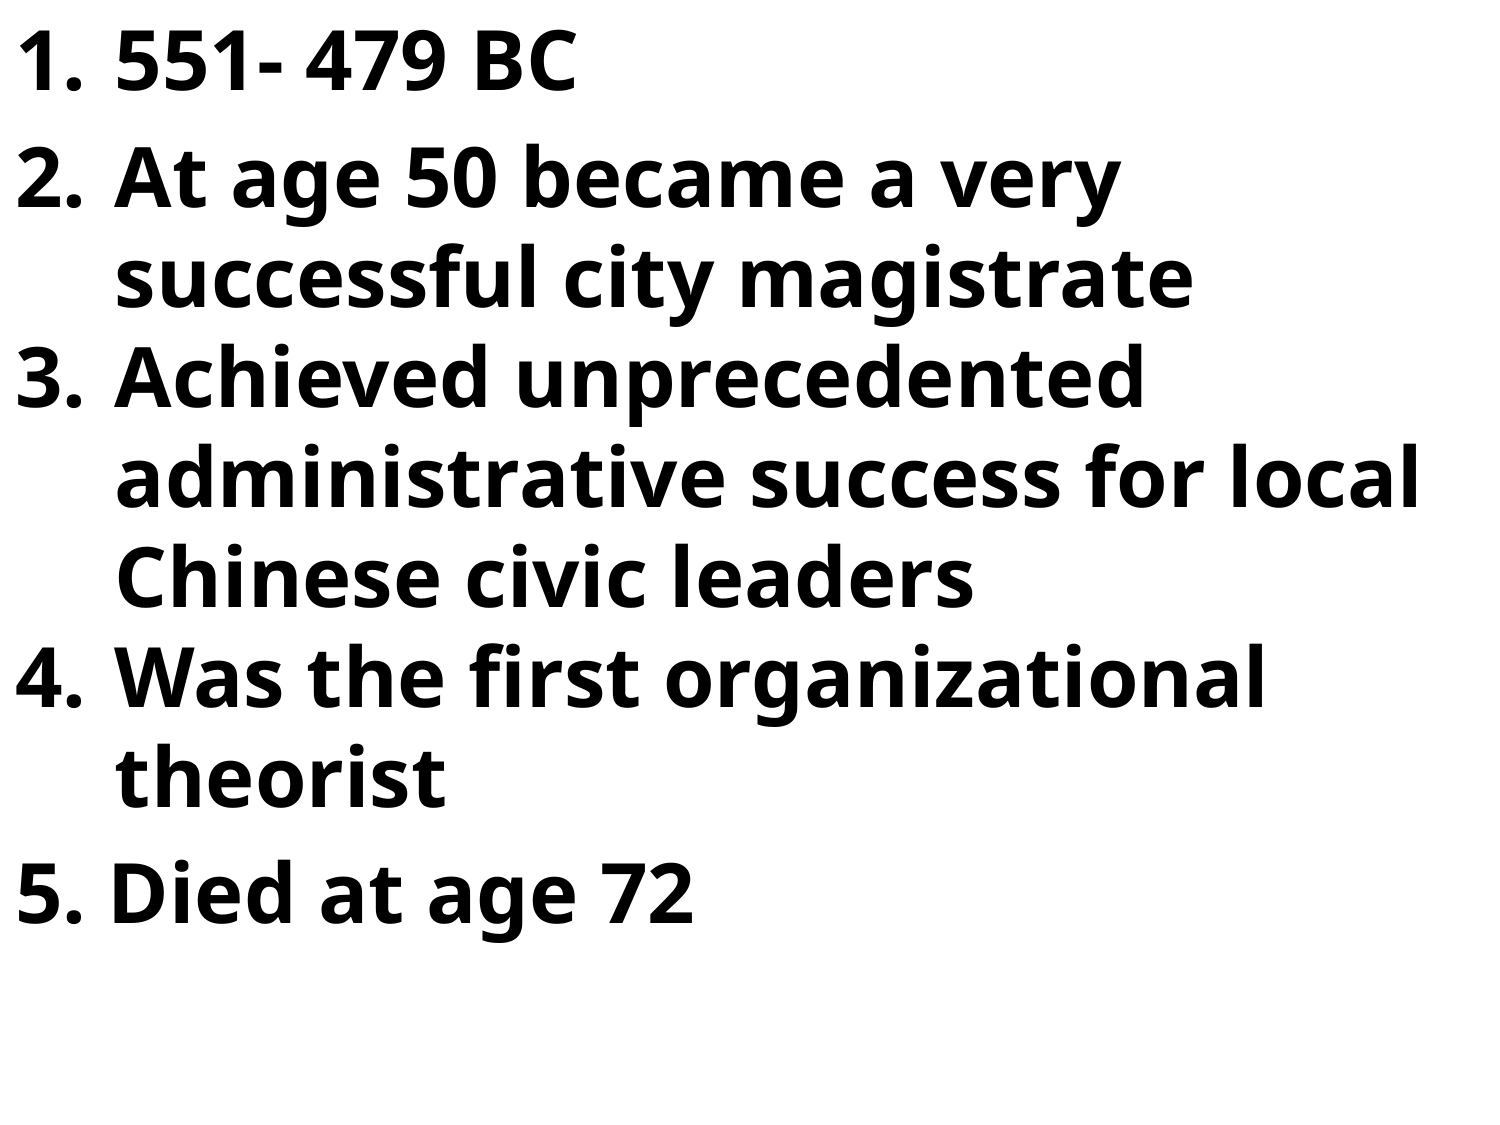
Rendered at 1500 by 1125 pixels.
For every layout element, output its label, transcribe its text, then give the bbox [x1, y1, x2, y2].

list 551- 479 BC At age 50 became a very successful city magistrate Achieved unprecedented administrative success for local Chinese civic leaders Was the first organizational theorist 5. Died at age 72 [0, 0, 1500, 1125]
